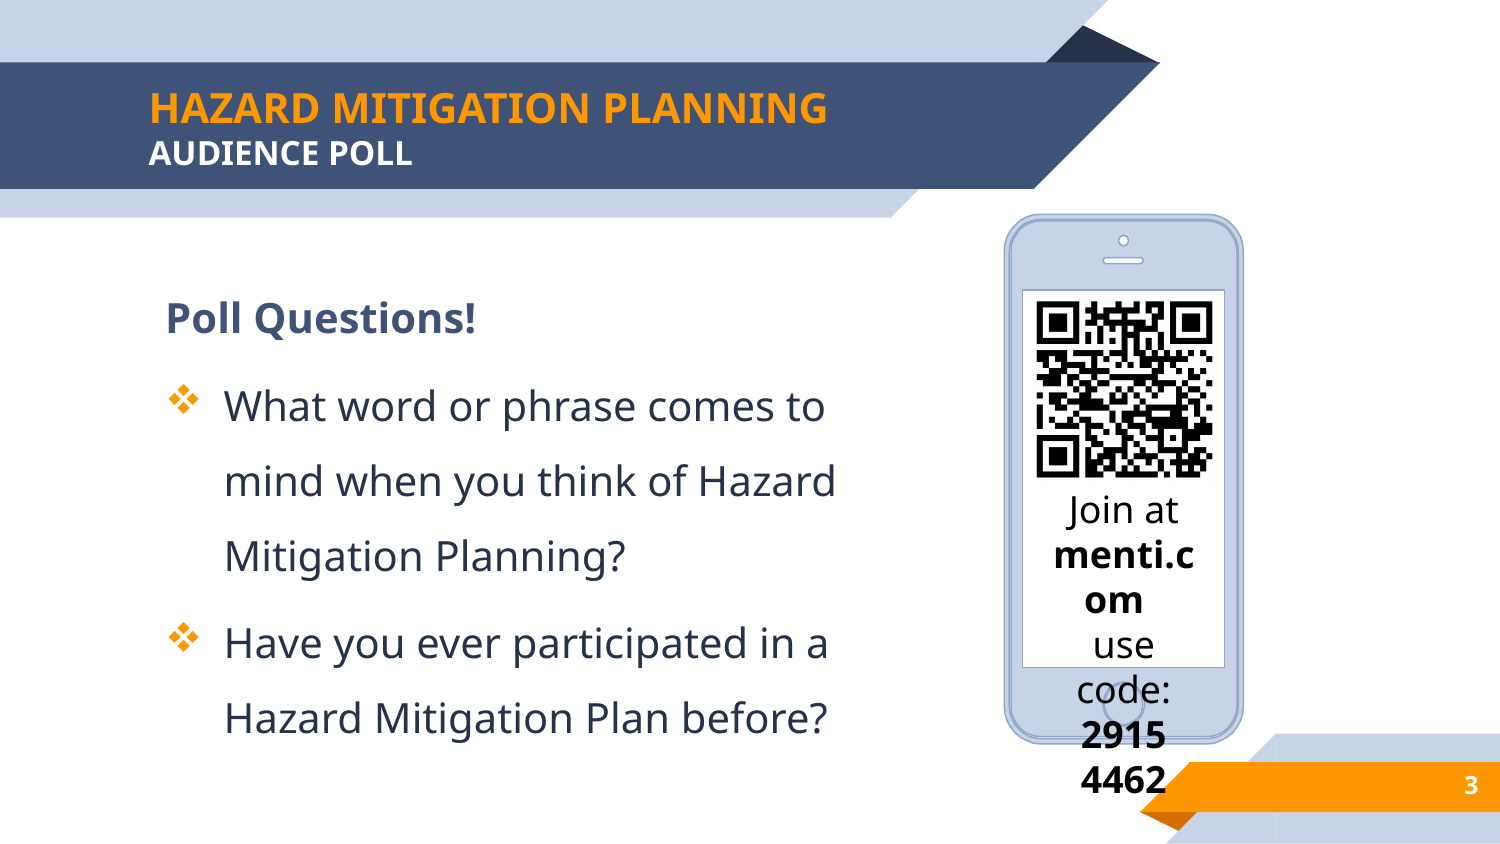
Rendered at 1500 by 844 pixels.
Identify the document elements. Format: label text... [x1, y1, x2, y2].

list Poll Questions! What word or phrase comes to mind when you think of Hazard Mitigation Planning? Have you ever participated in a Hazard Mitigation Plan before? [133, 252, 879, 761]
slide_number 3 [1249, 760, 1494, 813]
title HAZARD MITIGATION PLANNING AUDIENCE POLL [133, 64, 997, 190]
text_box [1004, 214, 1244, 745]
